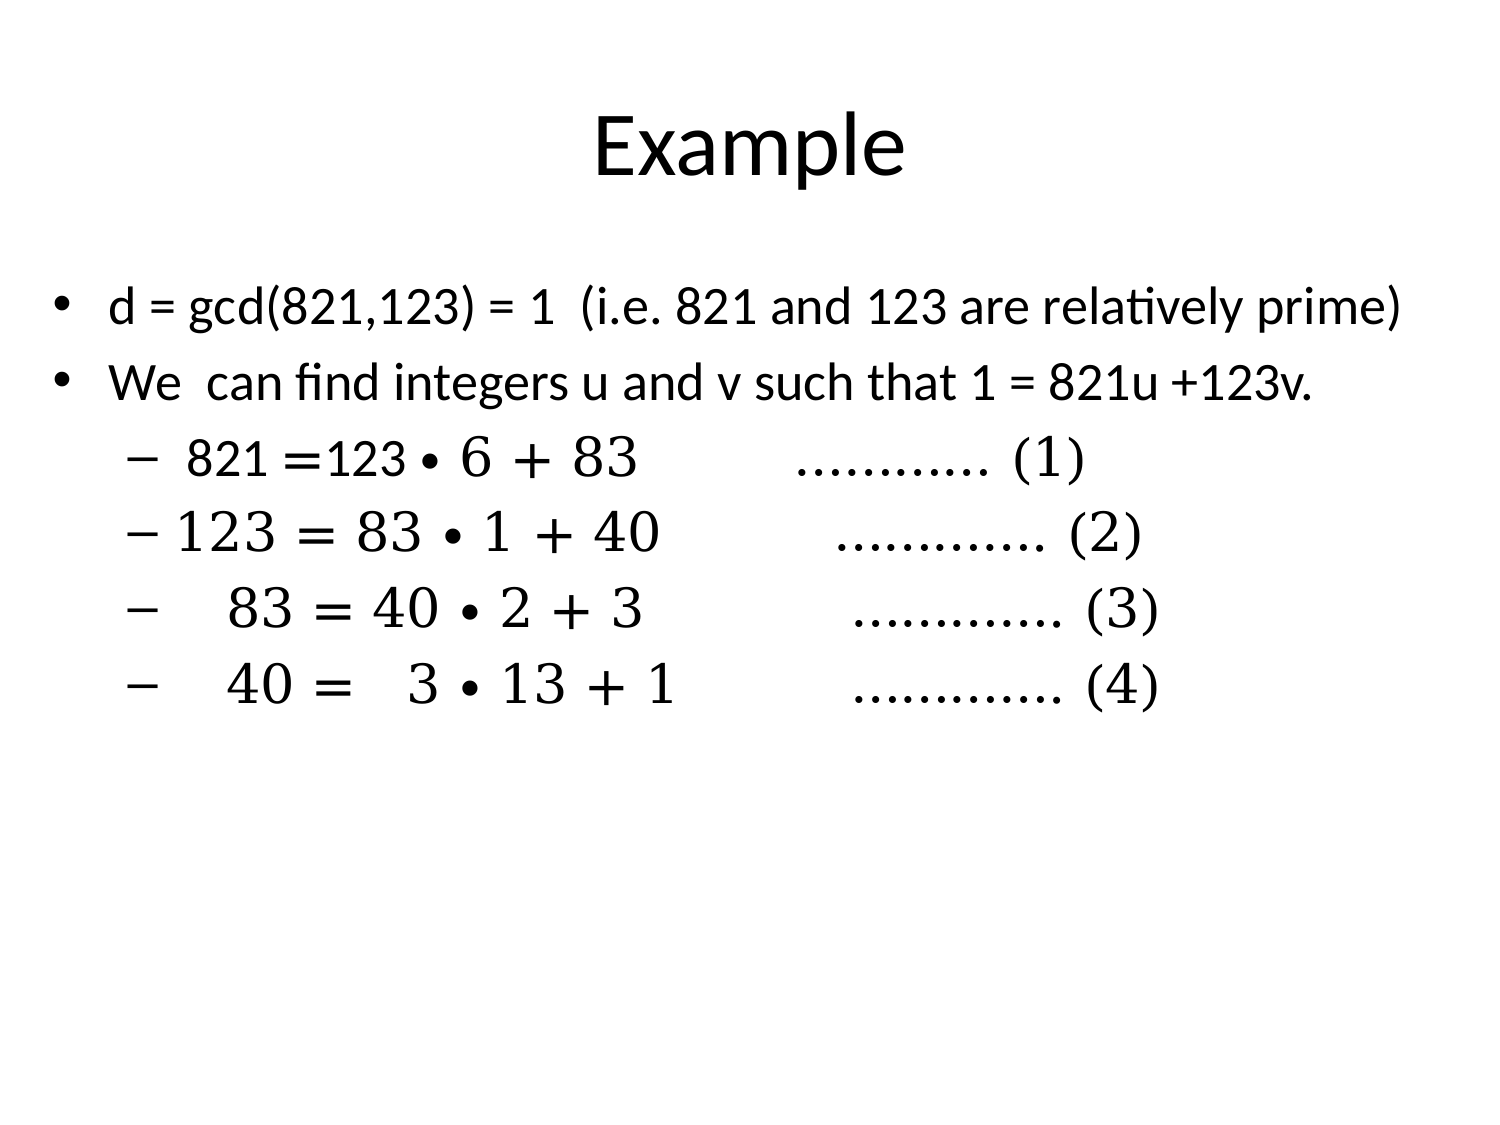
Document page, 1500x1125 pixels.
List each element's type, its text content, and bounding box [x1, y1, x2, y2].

title Example [75, 45, 1425, 233]
list d = gcd(821,123) = 1 (i.e. 821 and 123 are relatively prime) We can find integers u and v such that 1 = 821u +123v. 821 =123 ∙ 6 + 83 ………… (1) 123 = 83 ∙ 1 + 40 …………. (2) 83 = 40 ∙ 2 + 3 …………. (3) 40 = 3 ∙ 13 + 1 …………. (4) [37, 262, 1470, 1125]
